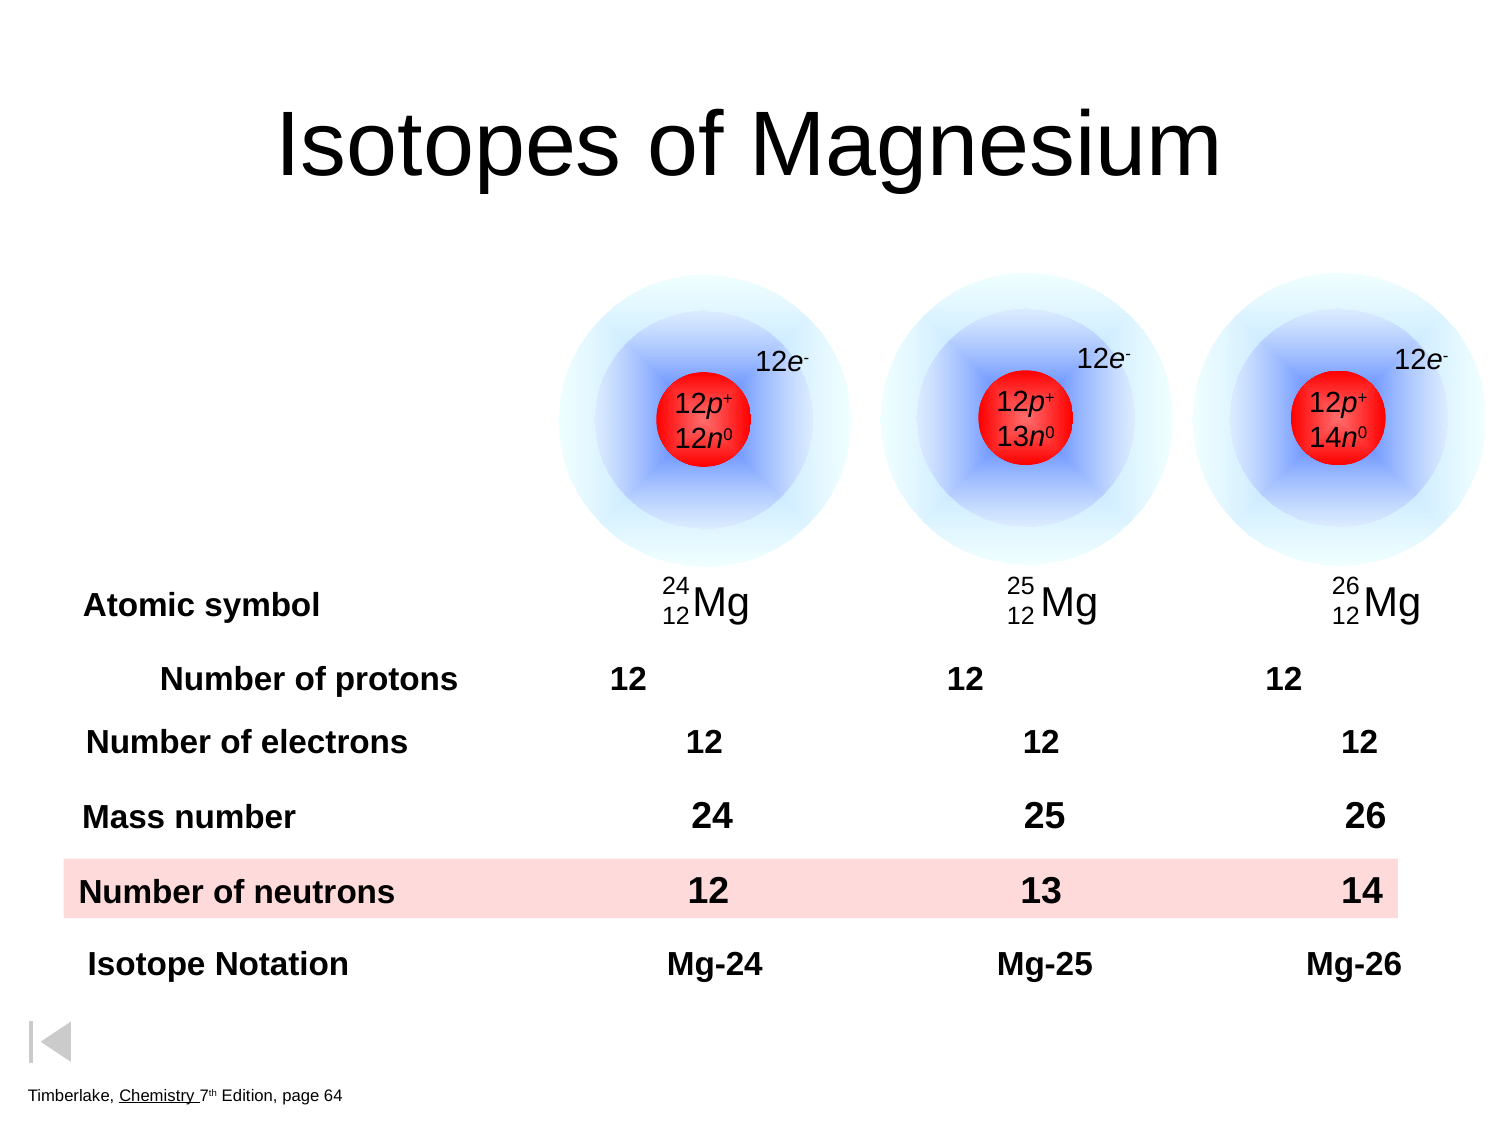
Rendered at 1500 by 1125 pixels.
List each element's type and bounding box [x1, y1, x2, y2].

text_box [13, 1077, 358, 1112]
text_box [63, 858, 1398, 919]
text_box [68, 272, 1486, 638]
text_box [71, 712, 1394, 768]
text_box [67, 783, 1402, 844]
text_box [72, 934, 1418, 990]
text_box [145, 649, 1318, 705]
title [74, 44, 1426, 233]
text_box [0, 1012, 100, 1072]
